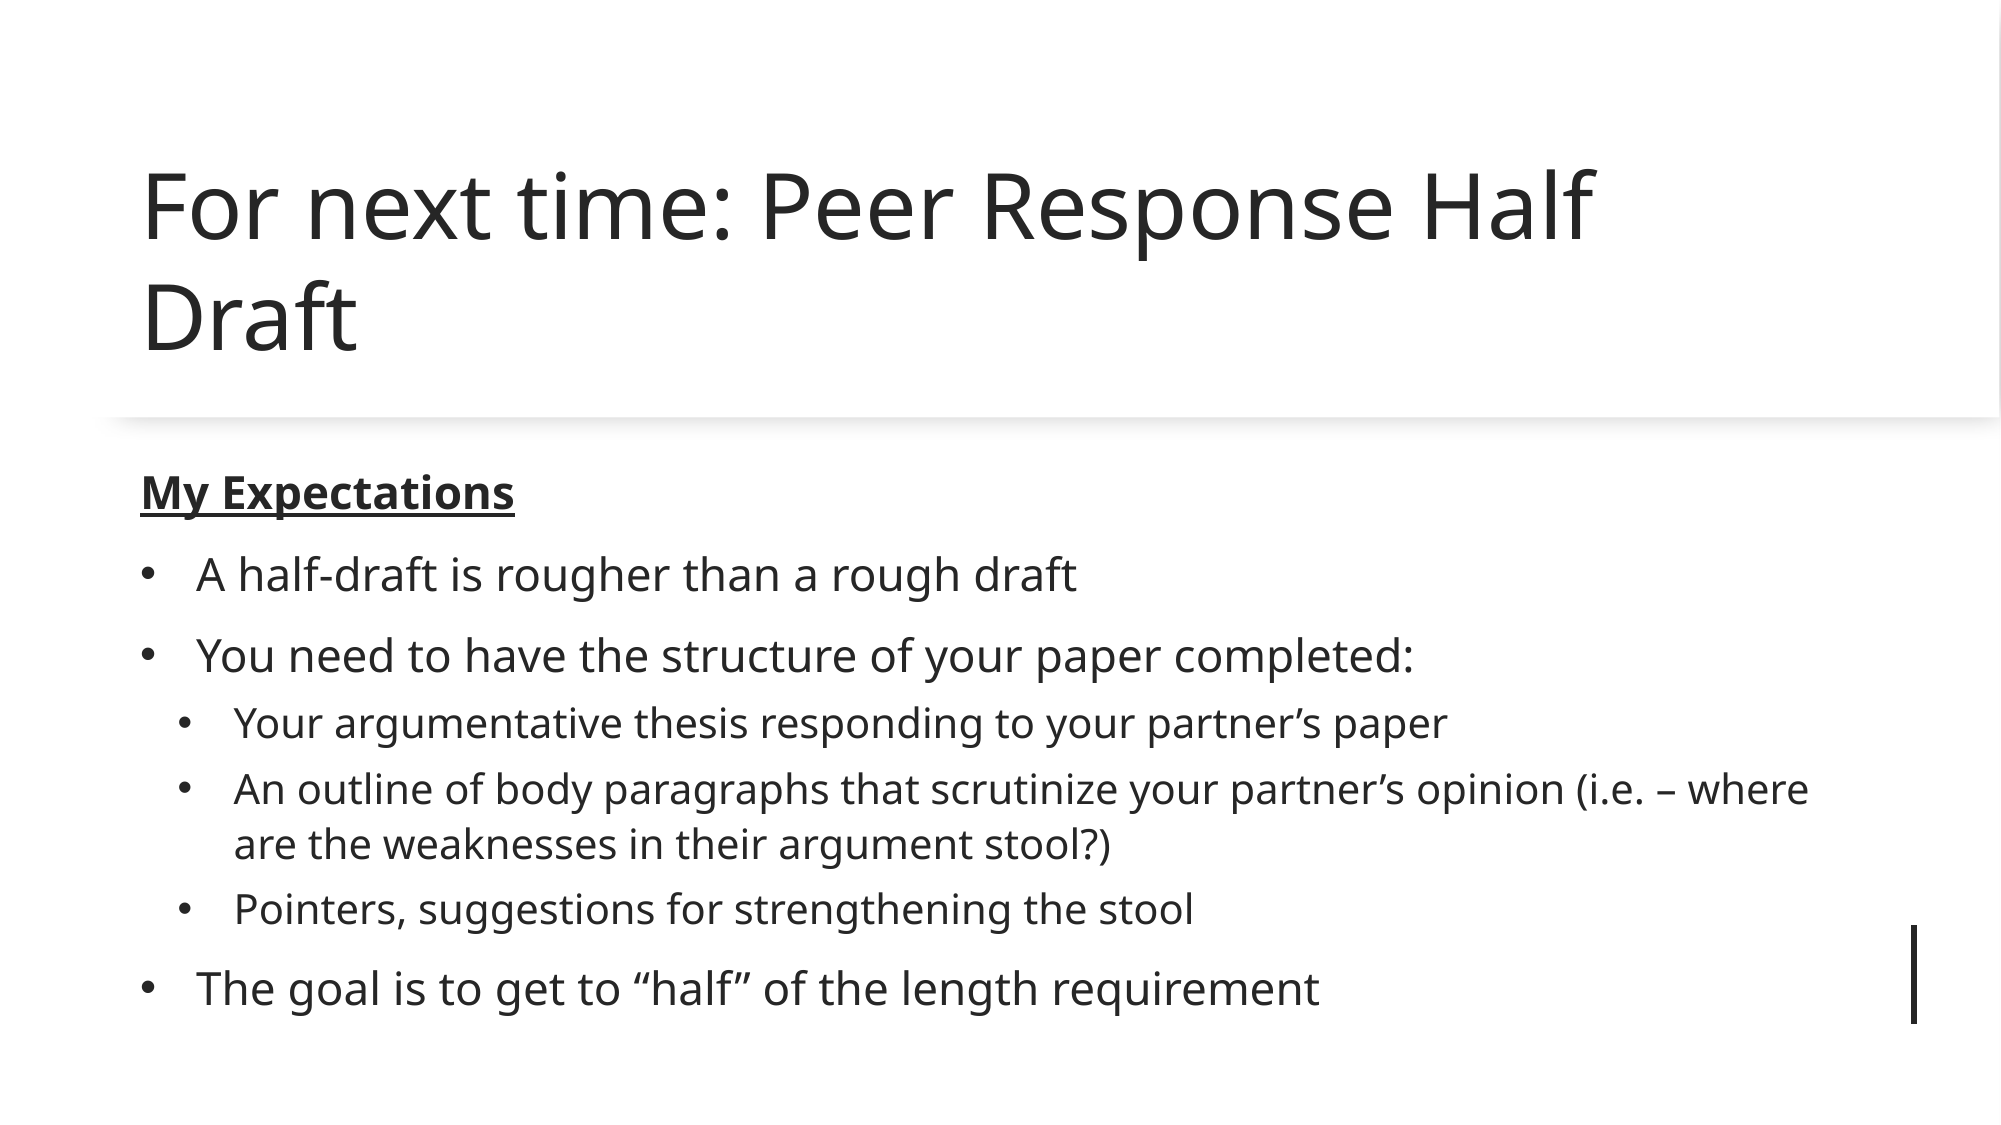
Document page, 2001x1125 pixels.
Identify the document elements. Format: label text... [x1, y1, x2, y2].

list My Expectations A half-draft is rougher than a rough draft You need to have the structure of your paper completed: Your argumentative thesis responding to your partner’s paper An outline of body paragraphs that scrutinize your partner’s opinion (i.e. – where are the weaknesses in their argument stool?) Pointers, suggestions for strengthening the stool The goal is to get to “half” of the length requirement [124, 451, 1828, 1102]
title For next time: Peer Response Half Draft [124, 140, 1828, 376]
